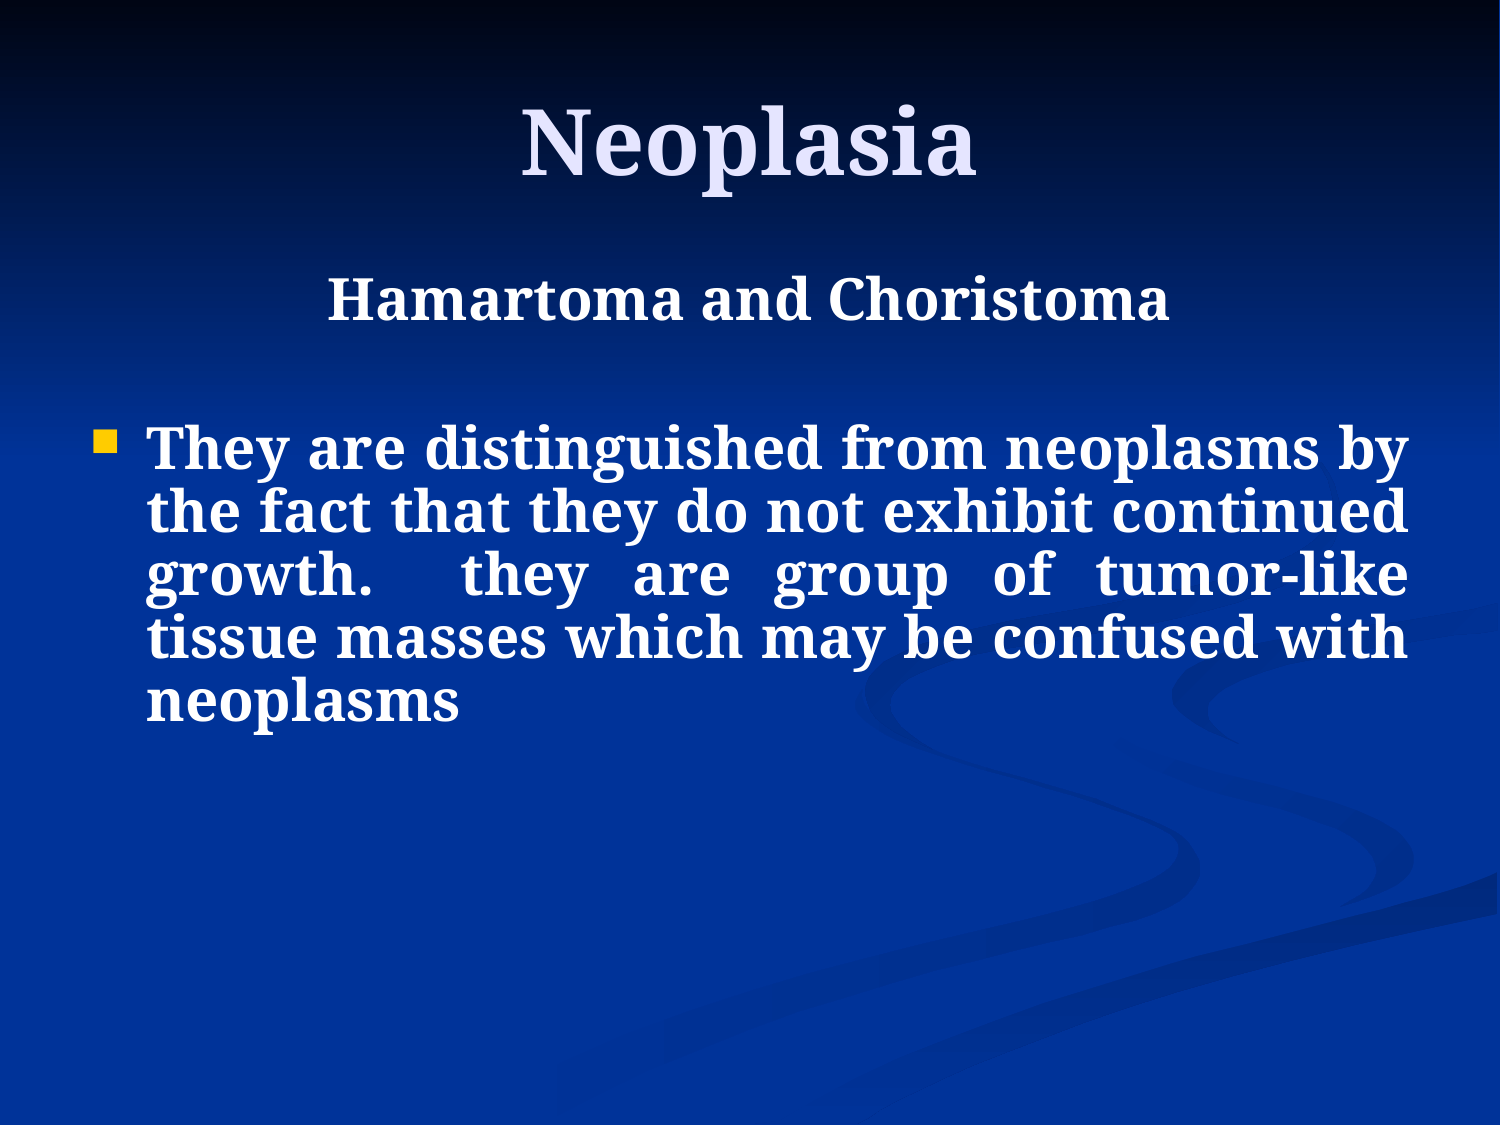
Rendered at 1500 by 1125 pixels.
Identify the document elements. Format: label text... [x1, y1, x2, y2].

title Neoplasia [74, 44, 1426, 233]
list Hamartoma and Choristoma They are distinguished from neoplasms by the fact that they do not exhibit continued growth. they are group of tumor-like tissue masses which may be confused with neoplasms [74, 262, 1426, 1006]
